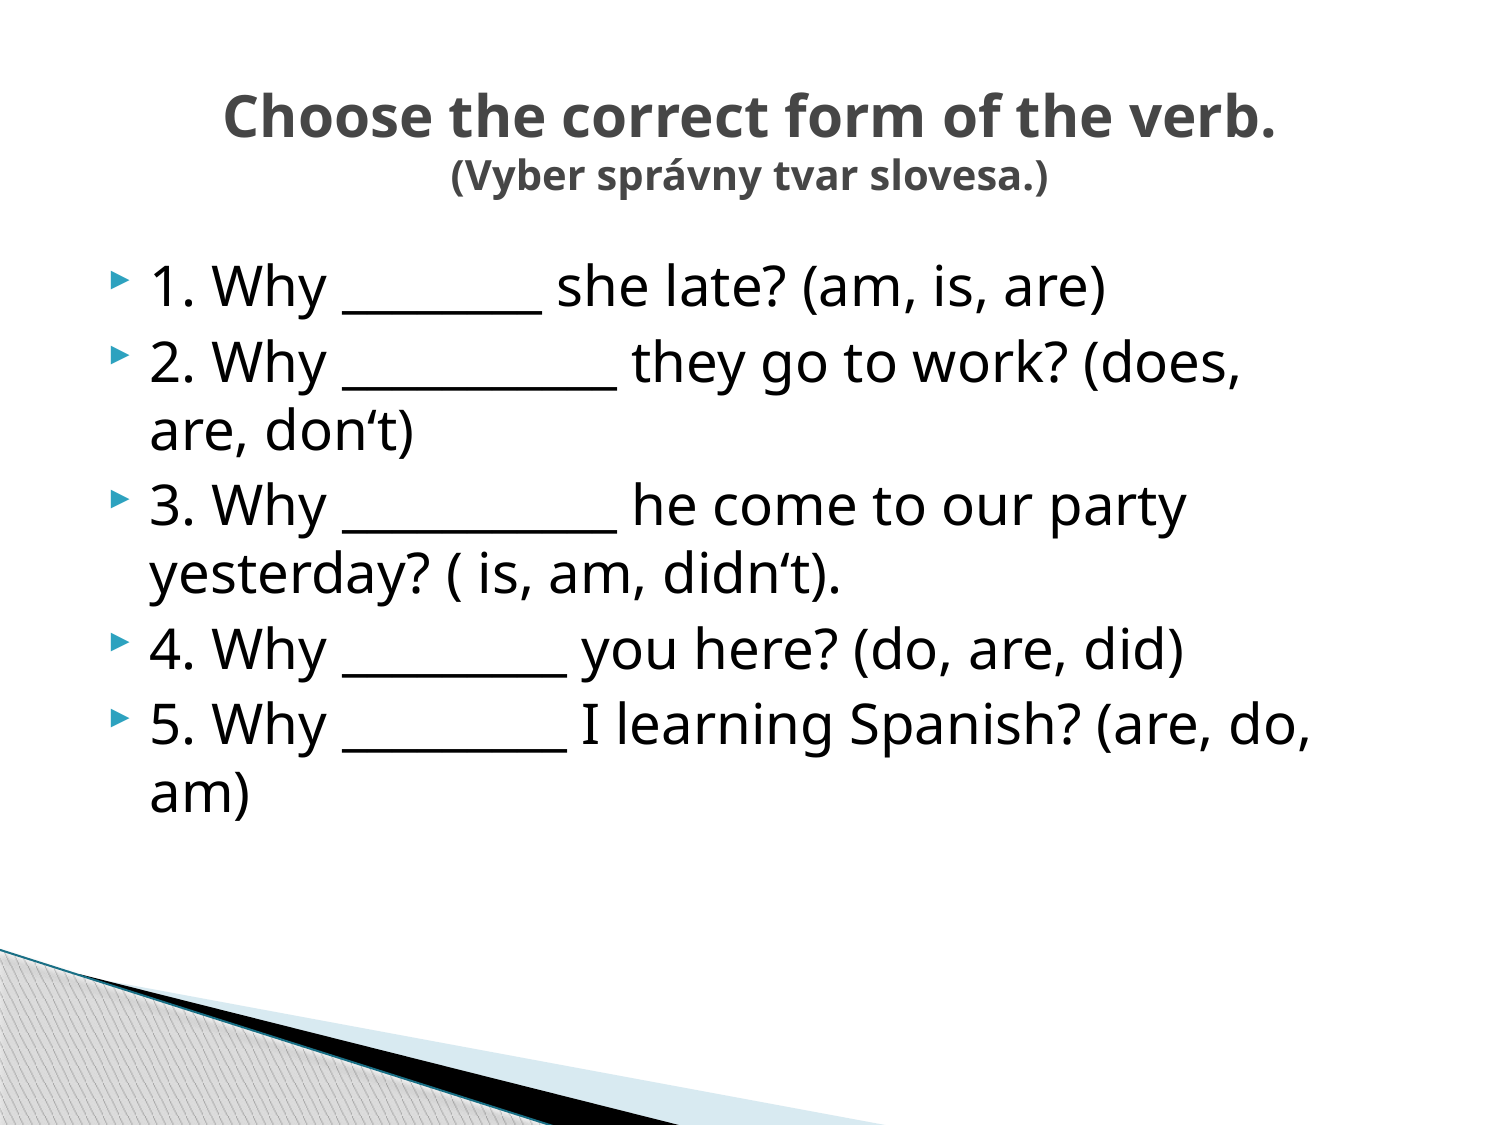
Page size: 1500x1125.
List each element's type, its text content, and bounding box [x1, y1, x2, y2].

list 1. Why ________ she late? (am, is, are) 2. Why ___________ they go to work? (does, are, don‘t) 3. Why ___________ he come to our party yesterday? ( is, am, didn‘t). 4. Why _________ you here? (do, are, did) 5. Why _________ I learning Spanish? (are, do, am) [75, 243, 1425, 986]
title Choose the correct form of the verb. (Vyber správny tvar slovesa.) [75, 45, 1425, 233]
